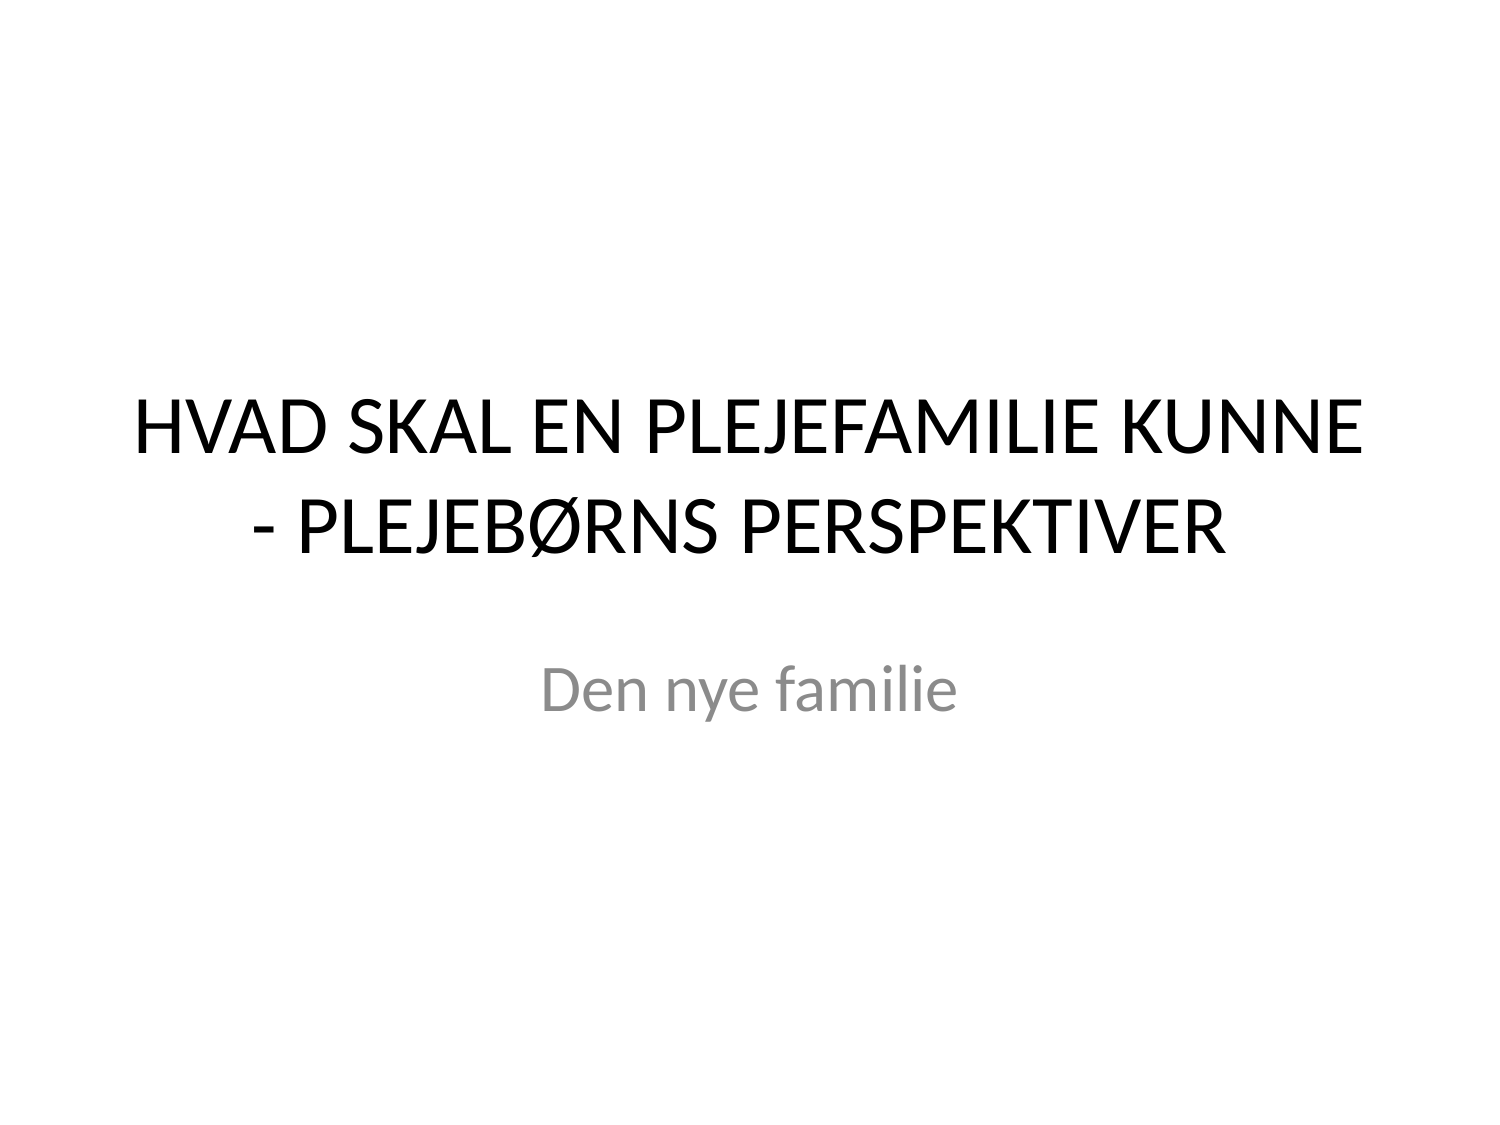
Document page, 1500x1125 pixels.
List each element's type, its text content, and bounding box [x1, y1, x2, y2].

subtitle Den nye familie [225, 637, 1275, 925]
title HVAD SKAL EN PLEJEFAMILIE KUNNE - PLEJEBØRNS PERSPEKTIVER [112, 349, 1388, 591]
